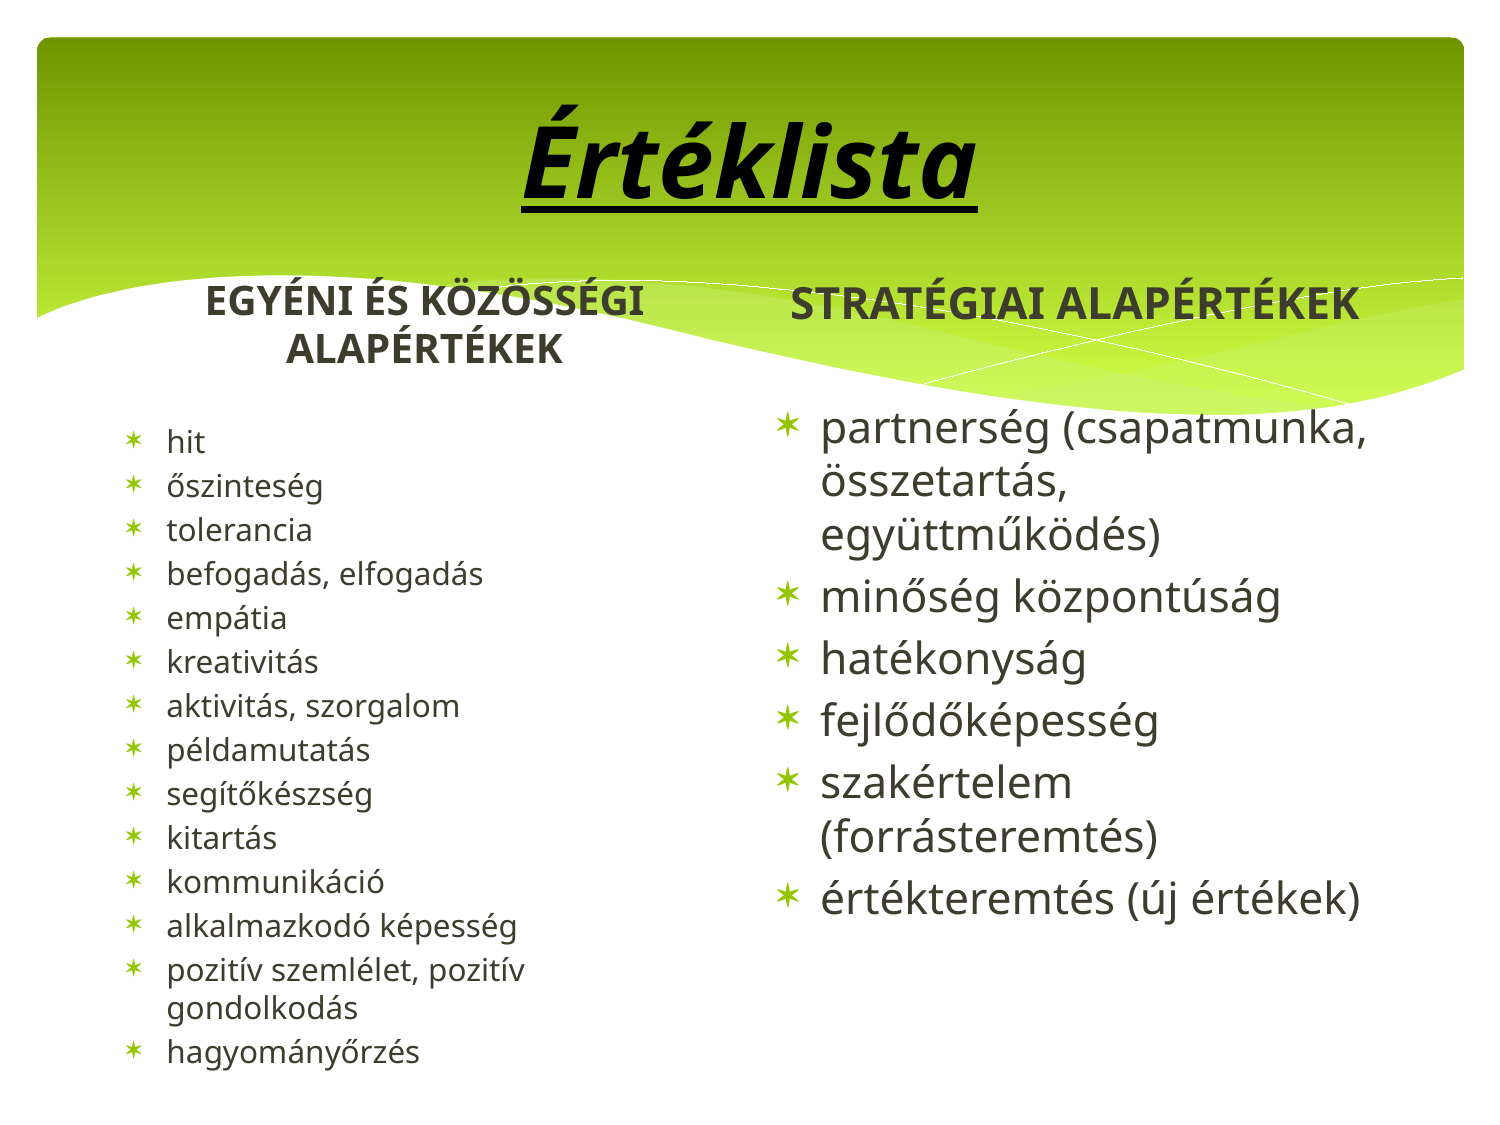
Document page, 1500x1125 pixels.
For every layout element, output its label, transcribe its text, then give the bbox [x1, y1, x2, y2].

list EGYÉNI ÉS KÖZÖSSÉGI ALAPÉRTÉKEK hit őszinteség tolerancia befogadás, elfogadás empátia kreativitás aktivitás, szorgalom példamutatás segítőkészség kitartás kommunikáció alkalmazkodó képesség pozitív szemlélet, pozitív gondolkodás hagyományőrzés [111, 267, 738, 1083]
title Értéklista [75, 55, 1425, 261]
list STRATÉGIAI ALAPÉRTÉKEK partnerség (csapatmunka, összetartás, együttműködés) minőség központúság hatékonyság fejlődőképesség szakértelem (forrásteremtés) értékteremtés (új értékek) [761, 267, 1389, 1005]
